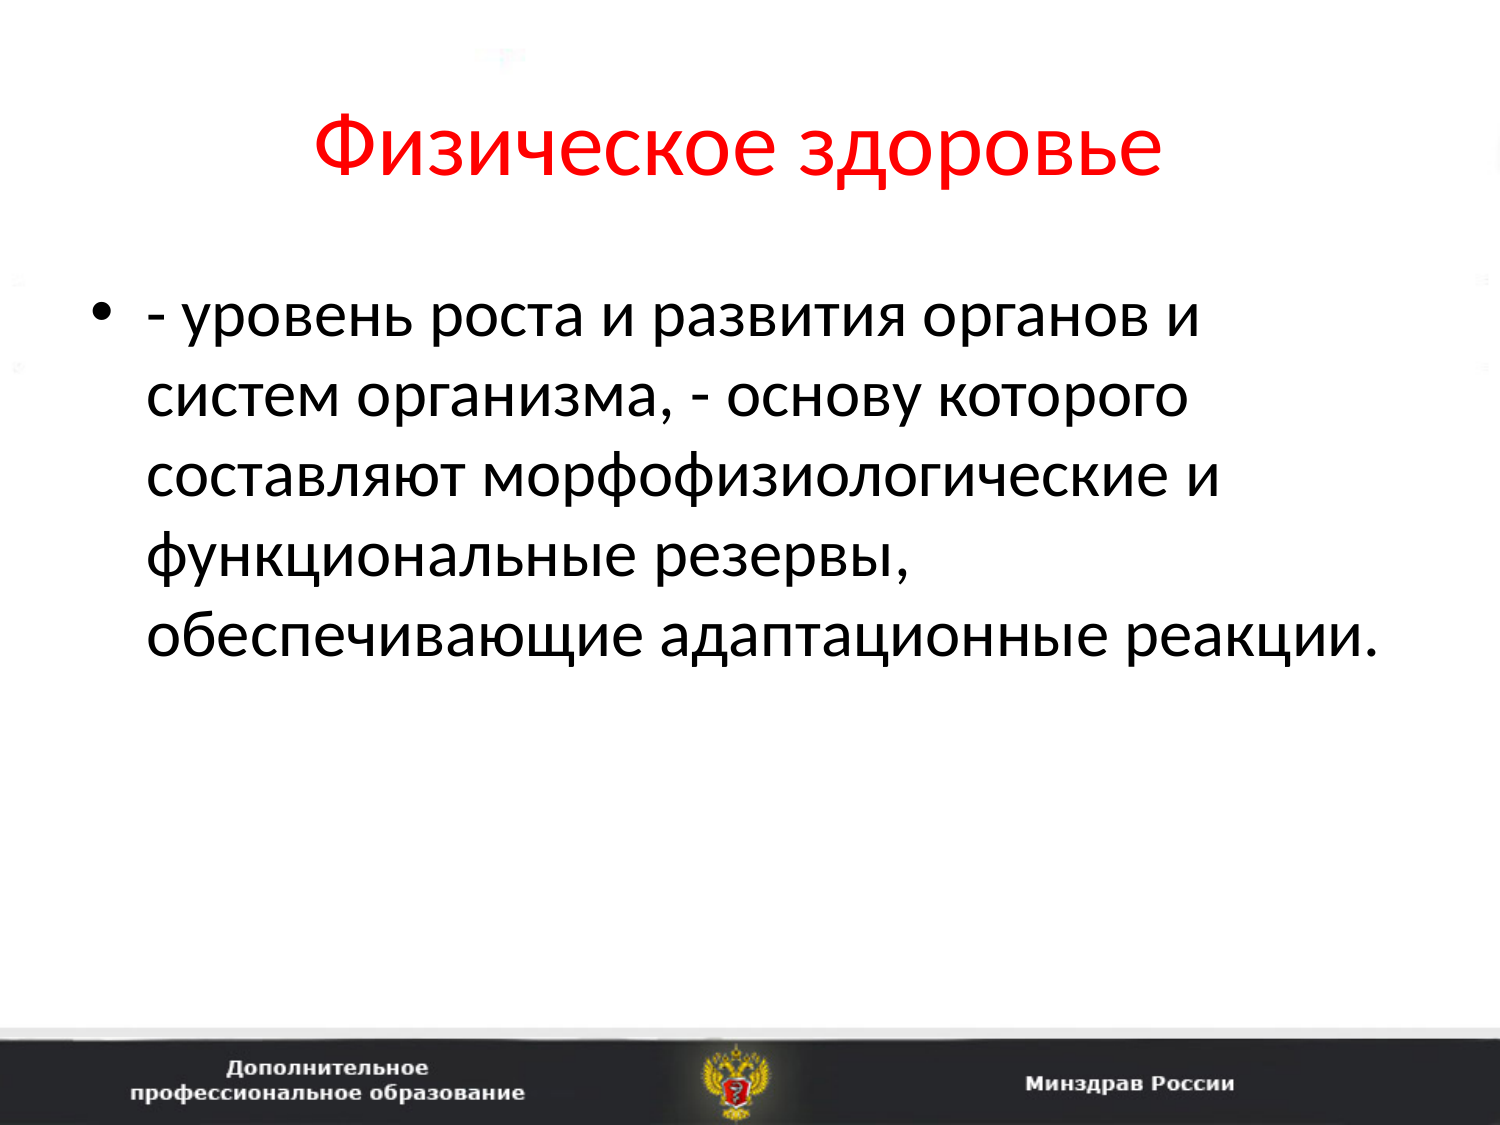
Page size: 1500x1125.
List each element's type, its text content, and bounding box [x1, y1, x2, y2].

list - уровень роста и развития органов и систем организма, - основу которого составляют морфофизиологические и функциональные резервы, обеспечивающие адаптационные реакции. [75, 262, 1425, 1005]
picture [0, 0, 1500, 1125]
title Физическое здоровье [75, 45, 1425, 233]
